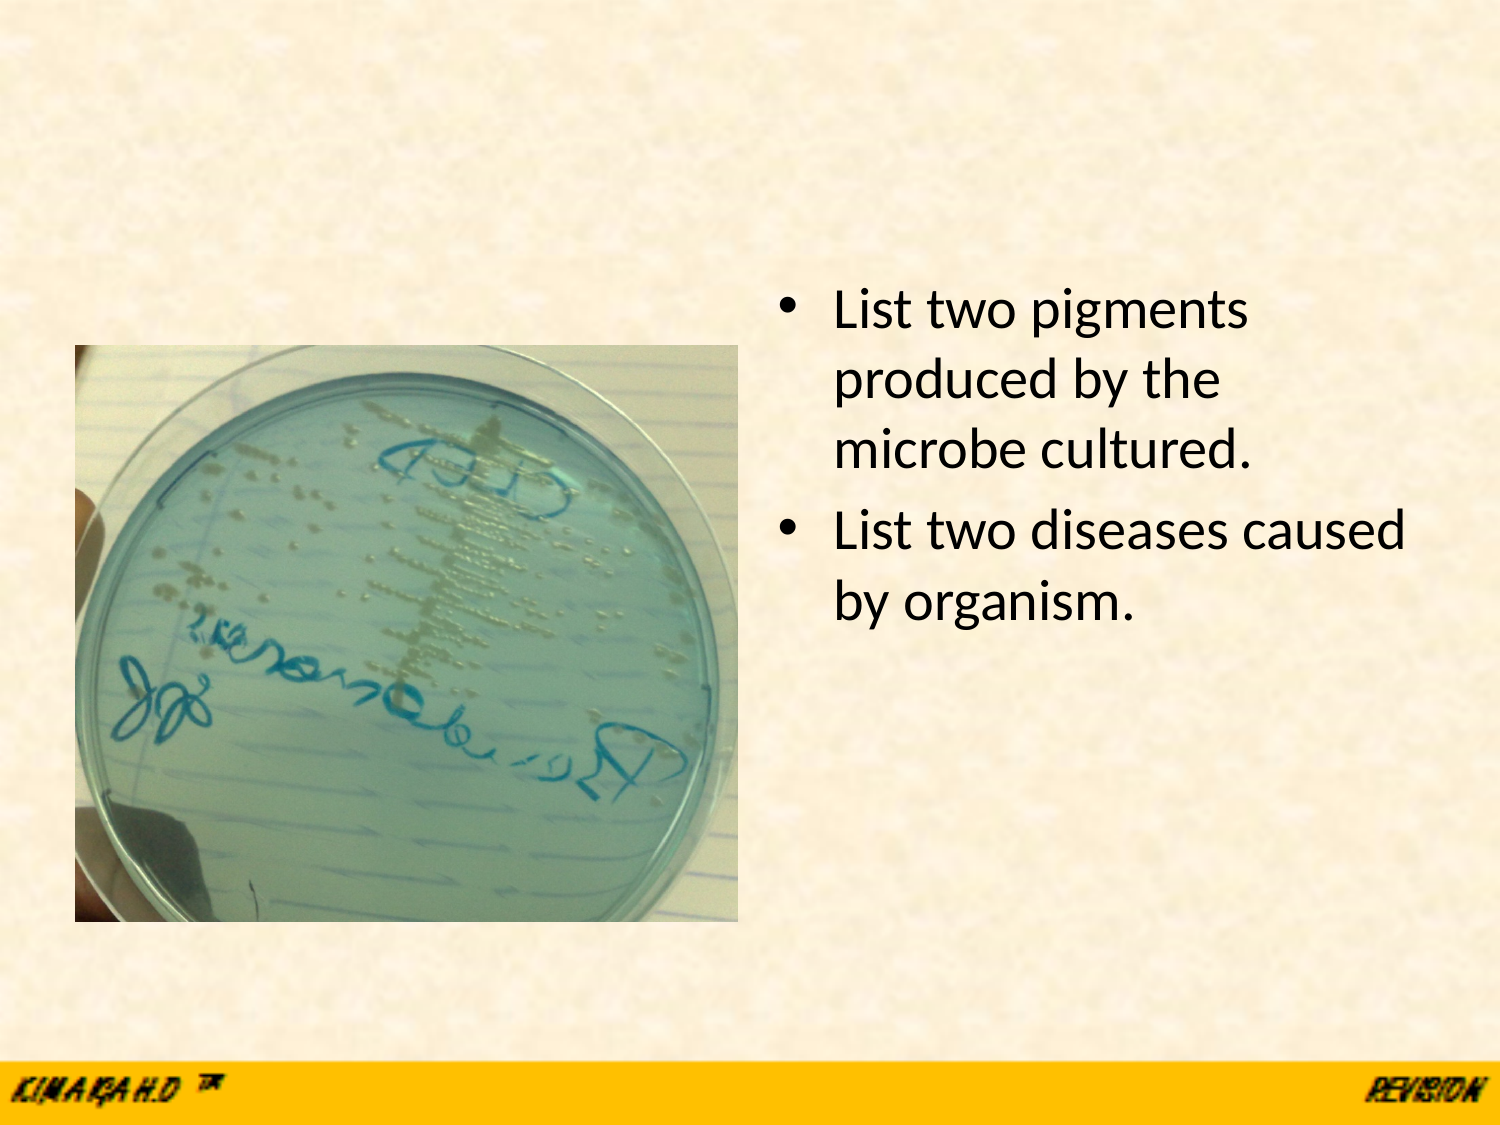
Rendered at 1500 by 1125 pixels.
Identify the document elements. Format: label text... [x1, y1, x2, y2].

list List two pigments produced by the microbe cultured. List two diseases caused by organism. [762, 262, 1425, 1005]
picture [0, 0, 1500, 1125]
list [74, 345, 738, 922]
